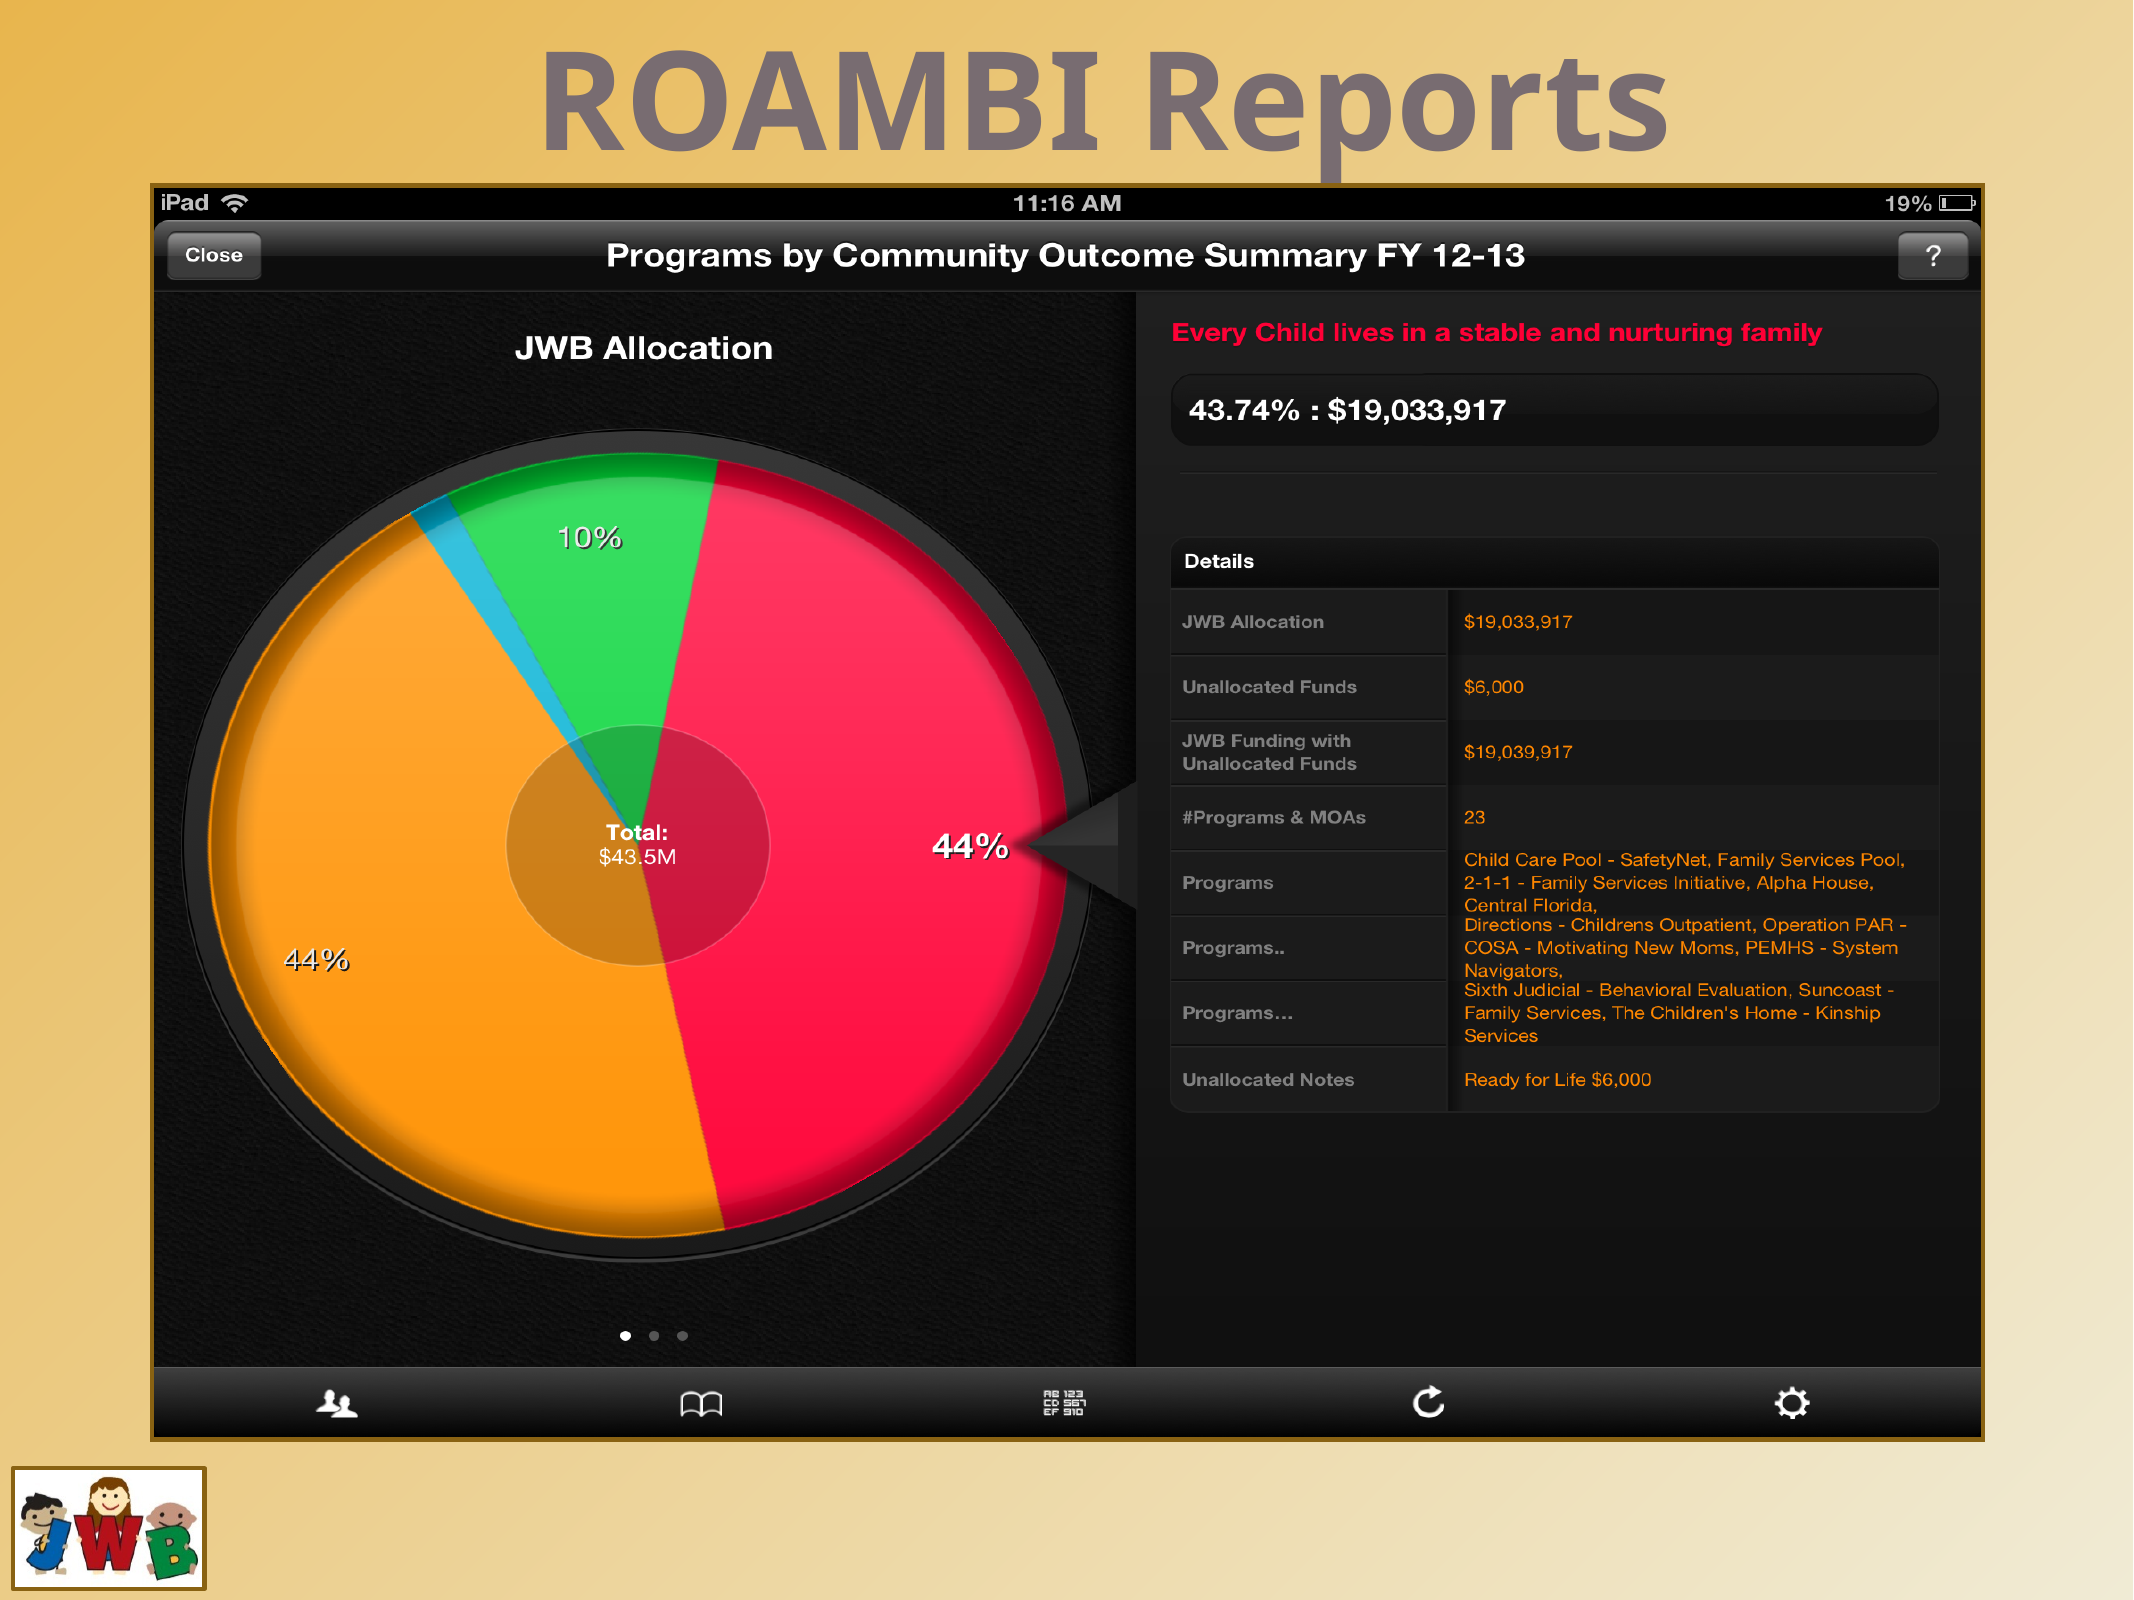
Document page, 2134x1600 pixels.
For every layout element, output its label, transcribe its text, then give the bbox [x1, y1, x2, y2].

title ROAMBI Reports [106, 0, 2027, 230]
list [155, 188, 1979, 1435]
picture [15, 1470, 202, 1587]
